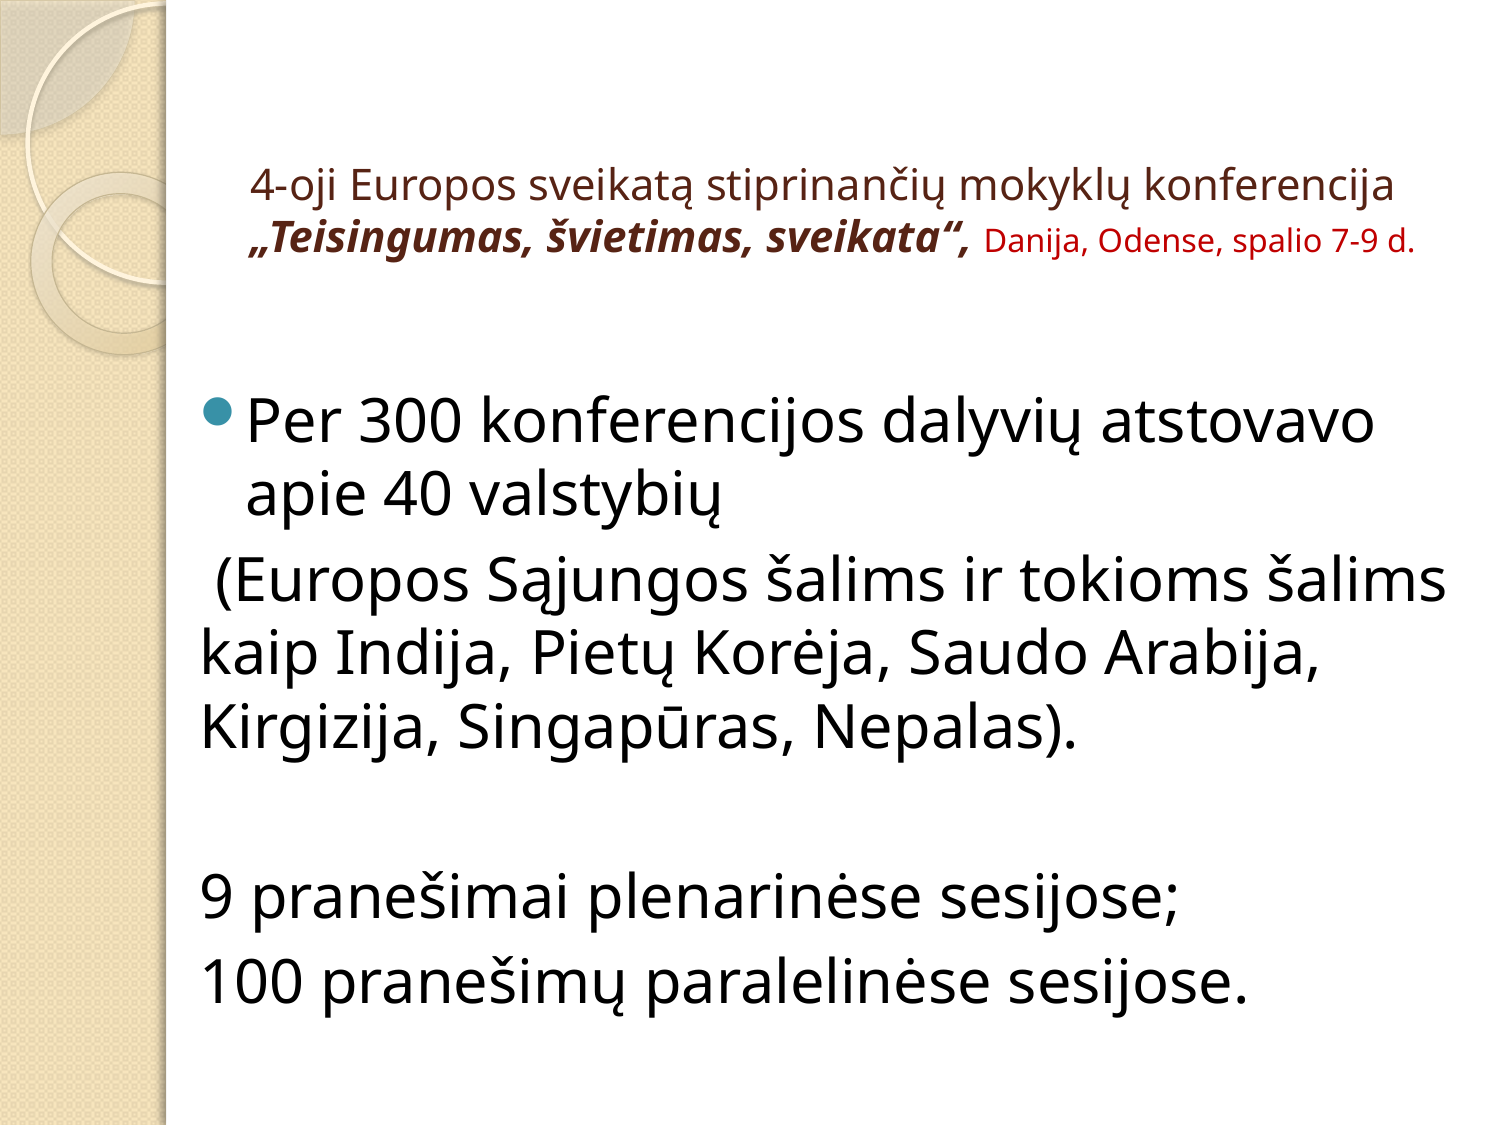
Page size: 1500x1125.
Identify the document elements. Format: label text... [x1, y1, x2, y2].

title 4-oji Europos sveikatą stiprinančių mokyklų konferencija „Teisingumas, švietimas, sveikata“, Danija, Odense, spalio 7-9 d. [235, 45, 1466, 373]
list Per 300 konferencijos dalyvių atstovavo apie 40 valstybių (Europos Sąjungos šalims ir tokioms šalims kaip Indija, Pietų Korėja, Saudo Arabija, Kirgizija, Singapūras, Nepalas). 9 pranešimai plenarinėse sesijose; 100 pranešimų paralelinėse sesijose. [171, 373, 1466, 1025]
